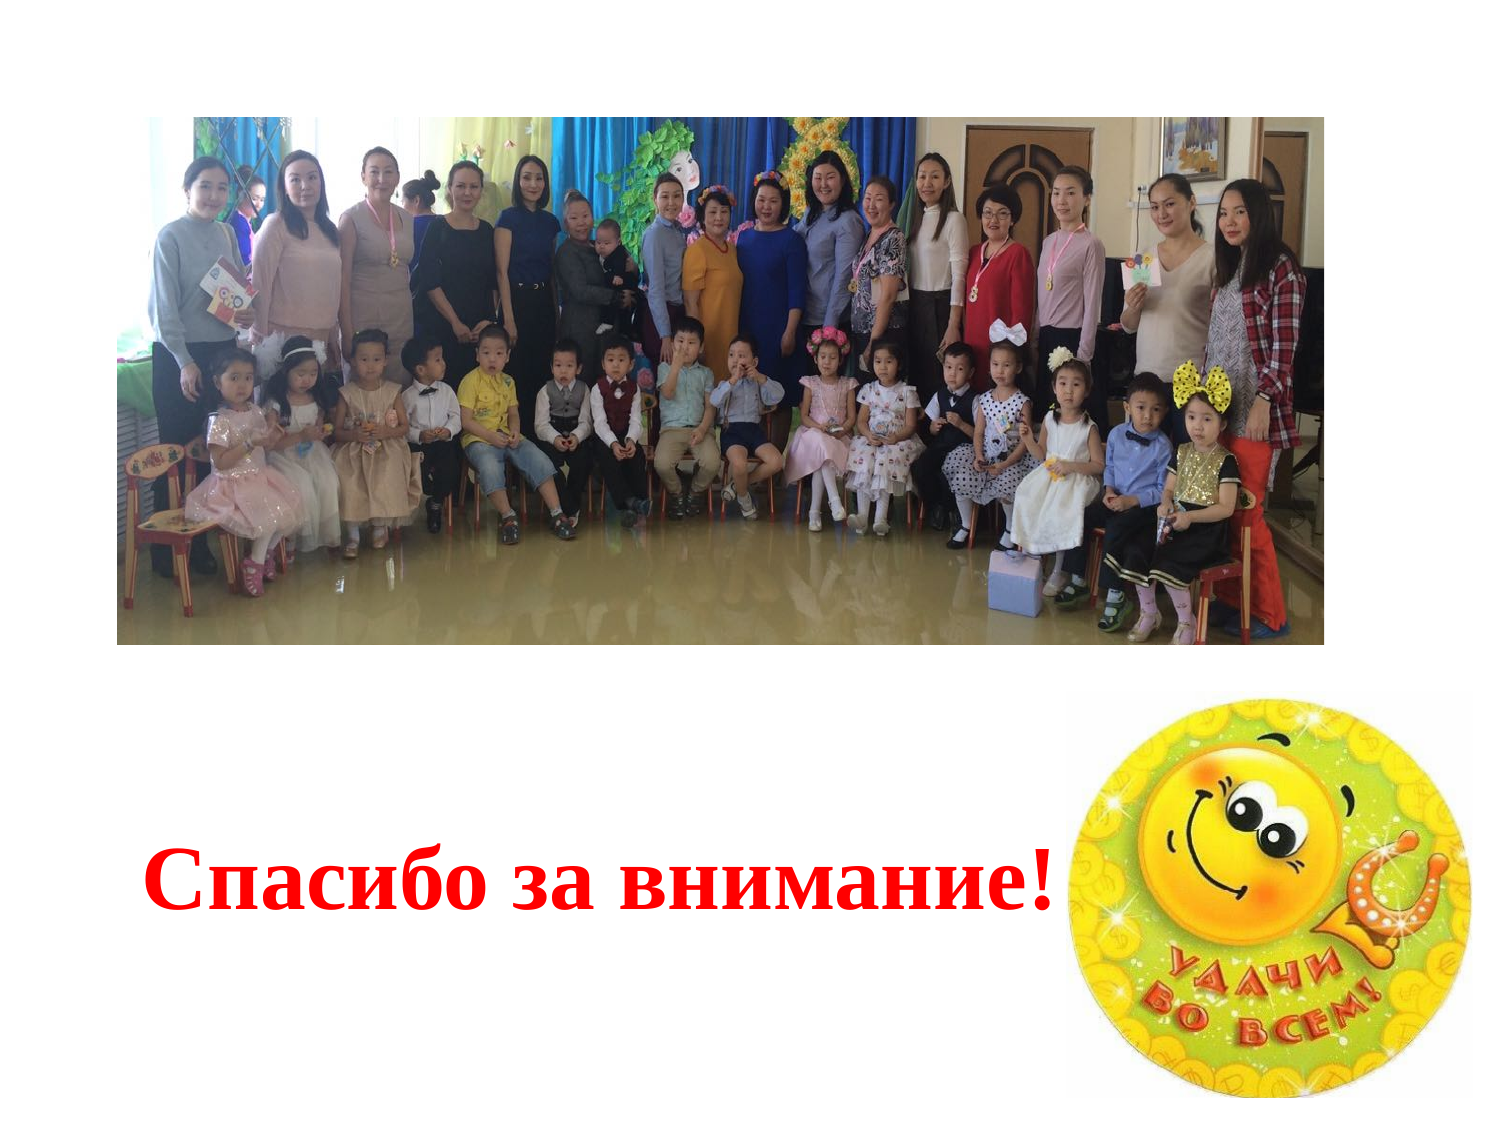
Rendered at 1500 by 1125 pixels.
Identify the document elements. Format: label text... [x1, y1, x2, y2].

title Спасибо за внимание! [75, 738, 1061, 1008]
picture [116, 116, 1325, 645]
picture [1066, 691, 1473, 1098]
